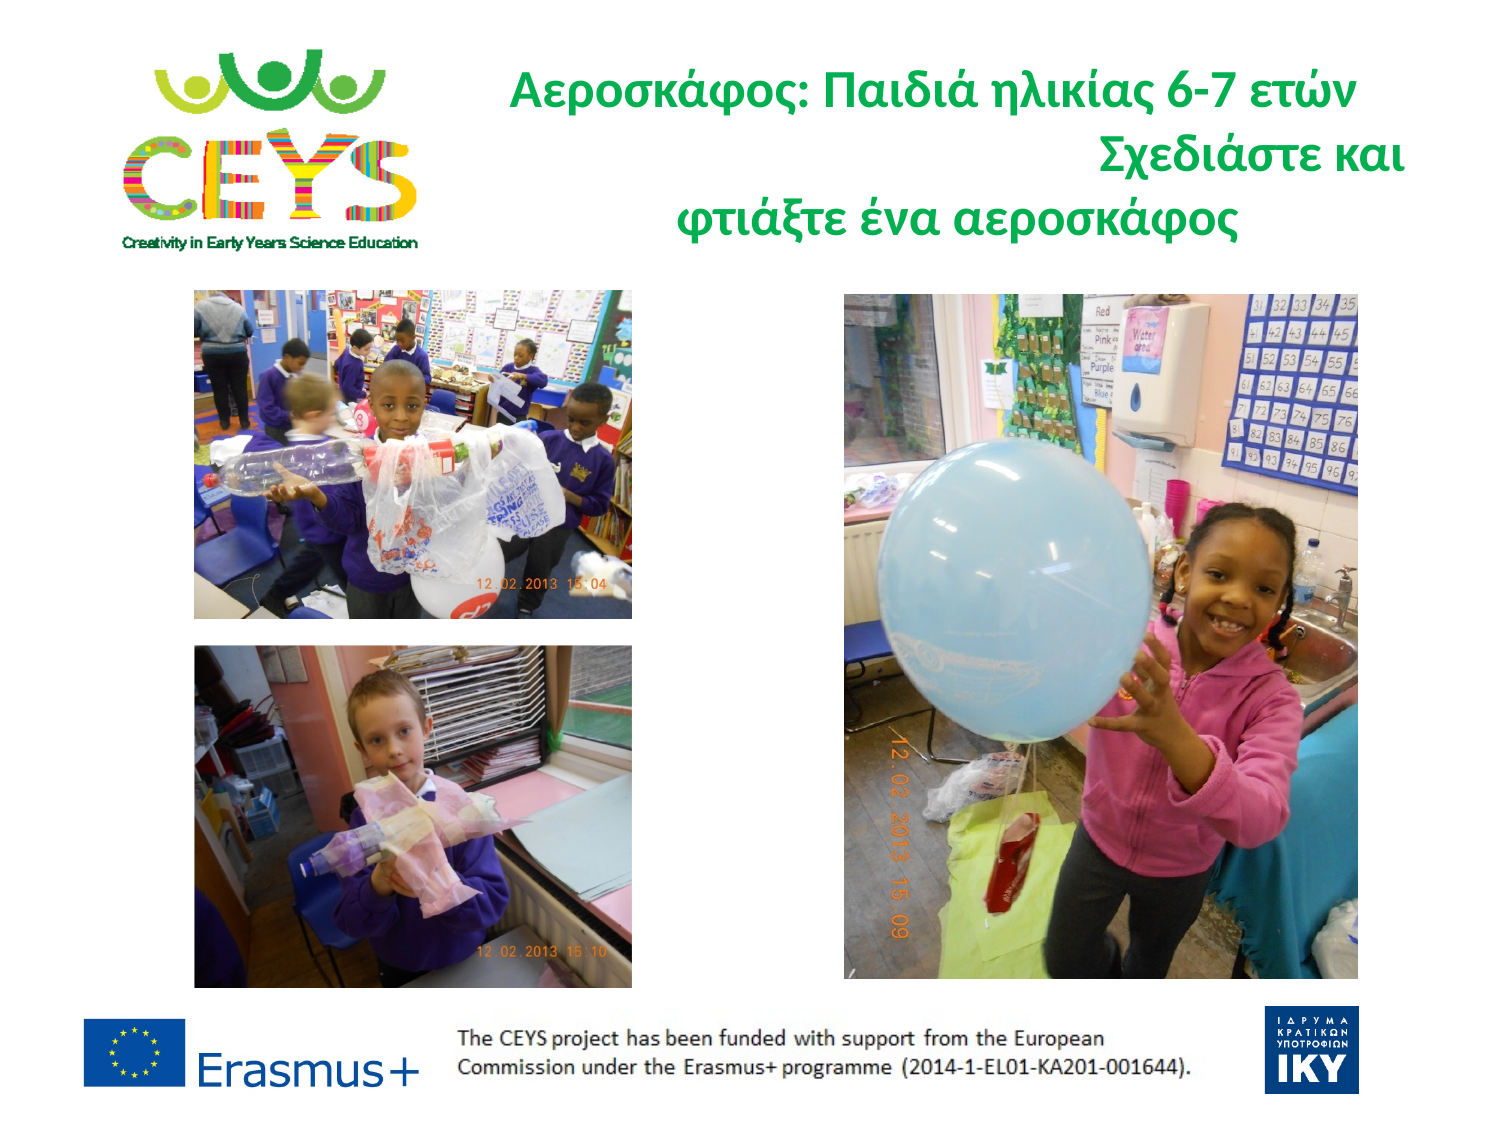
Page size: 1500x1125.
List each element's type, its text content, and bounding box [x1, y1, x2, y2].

picture [844, 294, 1358, 980]
picture [1264, 1005, 1359, 1094]
picture [64, 290, 1205, 1106]
title Αεροσκάφος: Παιδιά ηλικίας 6-7 ετών Σχεδιάστε και φτιάξτε ένα αεροσκάφος [490, 45, 1425, 256]
